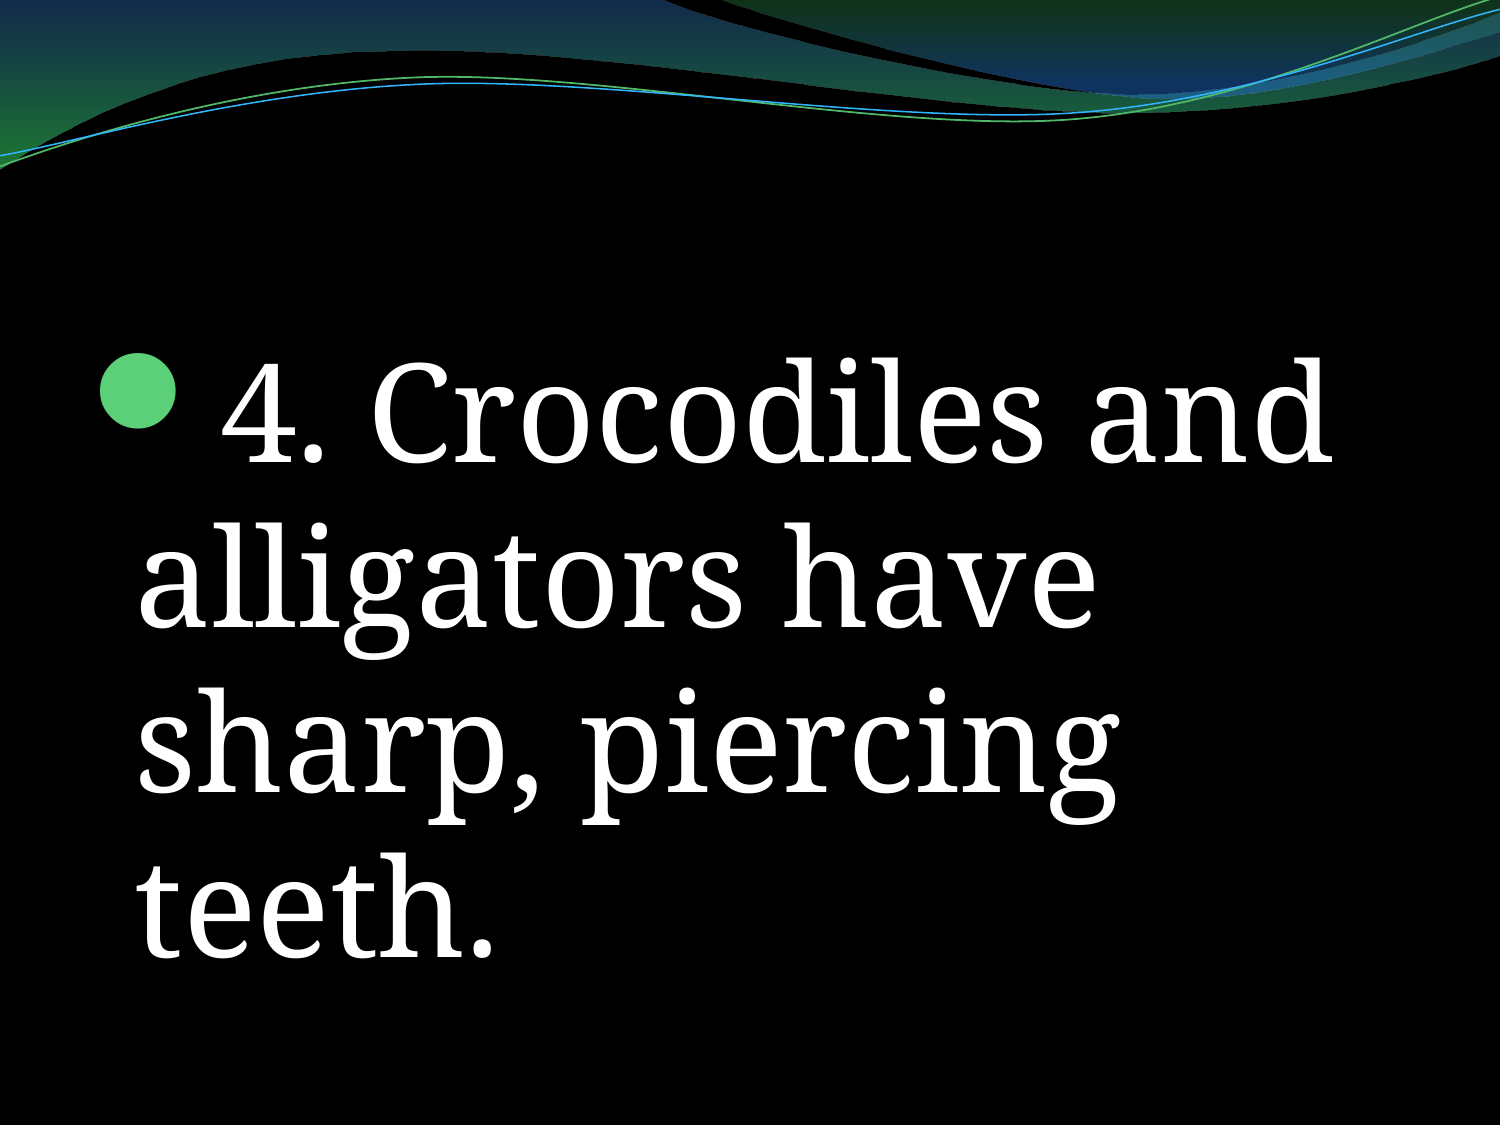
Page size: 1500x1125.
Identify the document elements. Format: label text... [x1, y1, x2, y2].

list 4. Crocodiles and alligators have sharp, piercing teeth. [75, 317, 1425, 1038]
